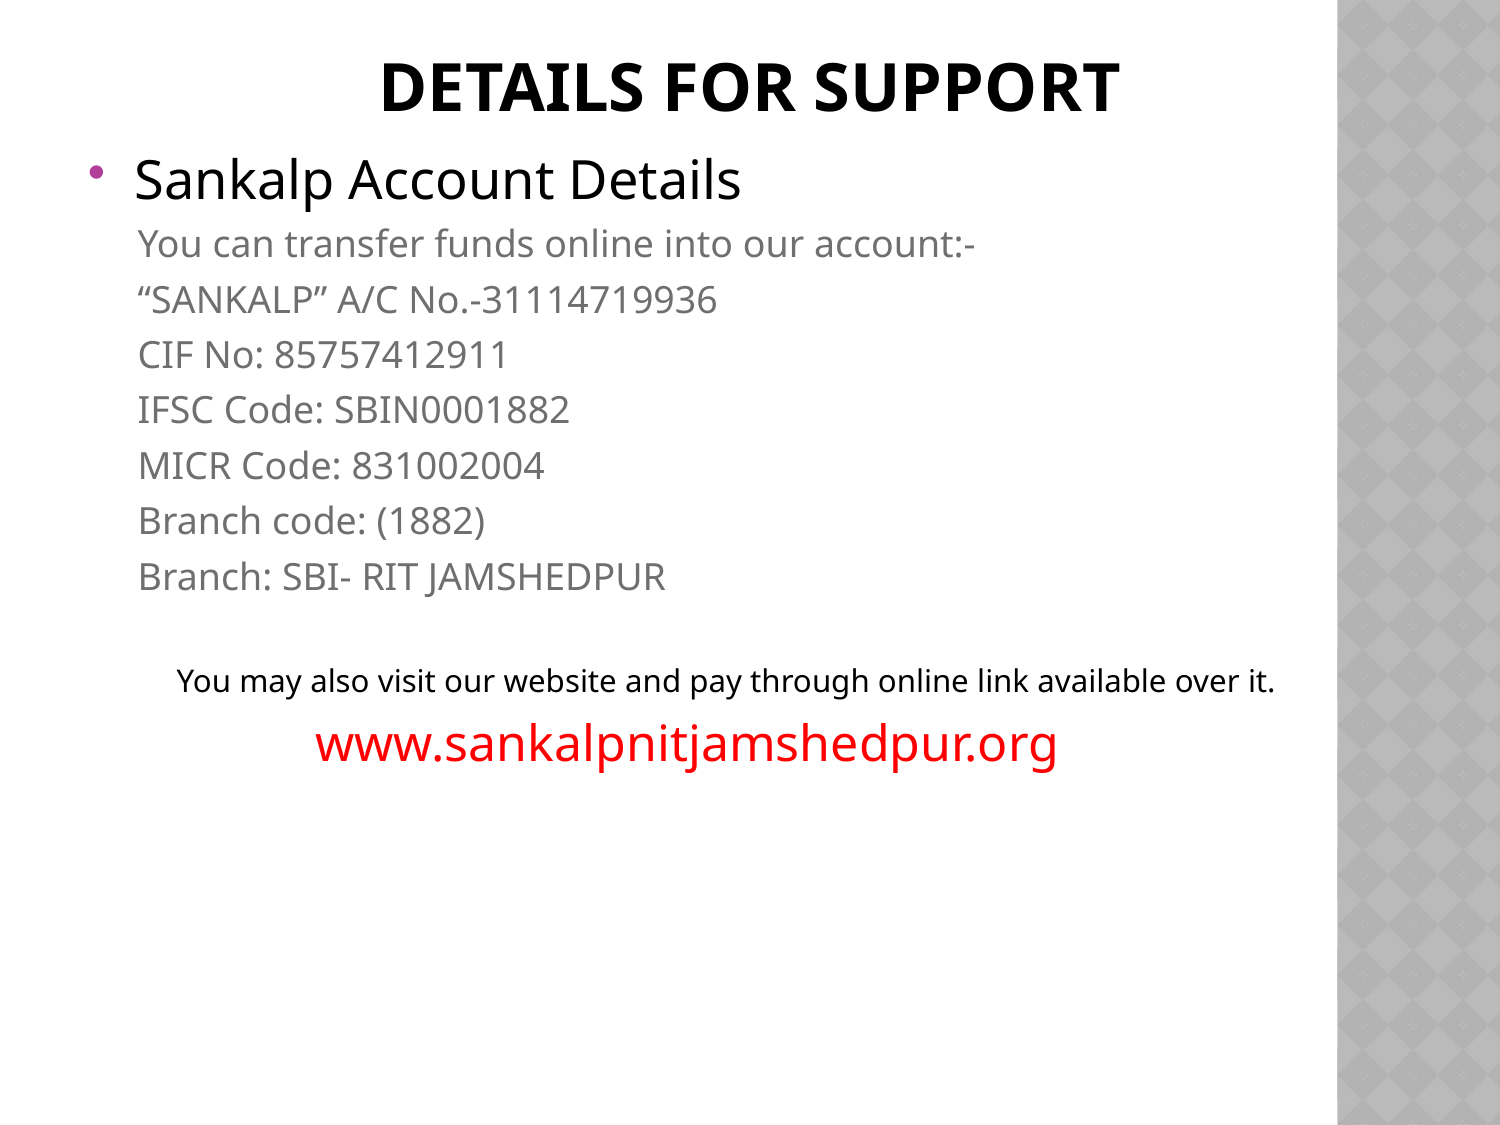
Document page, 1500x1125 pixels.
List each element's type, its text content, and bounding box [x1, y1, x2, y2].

list Sankalp Account Details You can transfer funds online into our account:- “SANKALP” A/C No.-31114719936 CIF No: 85757412911 IFSC Code: SBIN0001882 MICR Code: 831002004 Branch code: (1882) Branch: SBI- RIT JAMSHEDPUR You may also visit our website and pay through online link available over it. www.sankalpnitjamshedpur.org [75, 137, 1300, 1000]
title DETAILS FOR SUPPORT [75, 24, 1425, 125]
